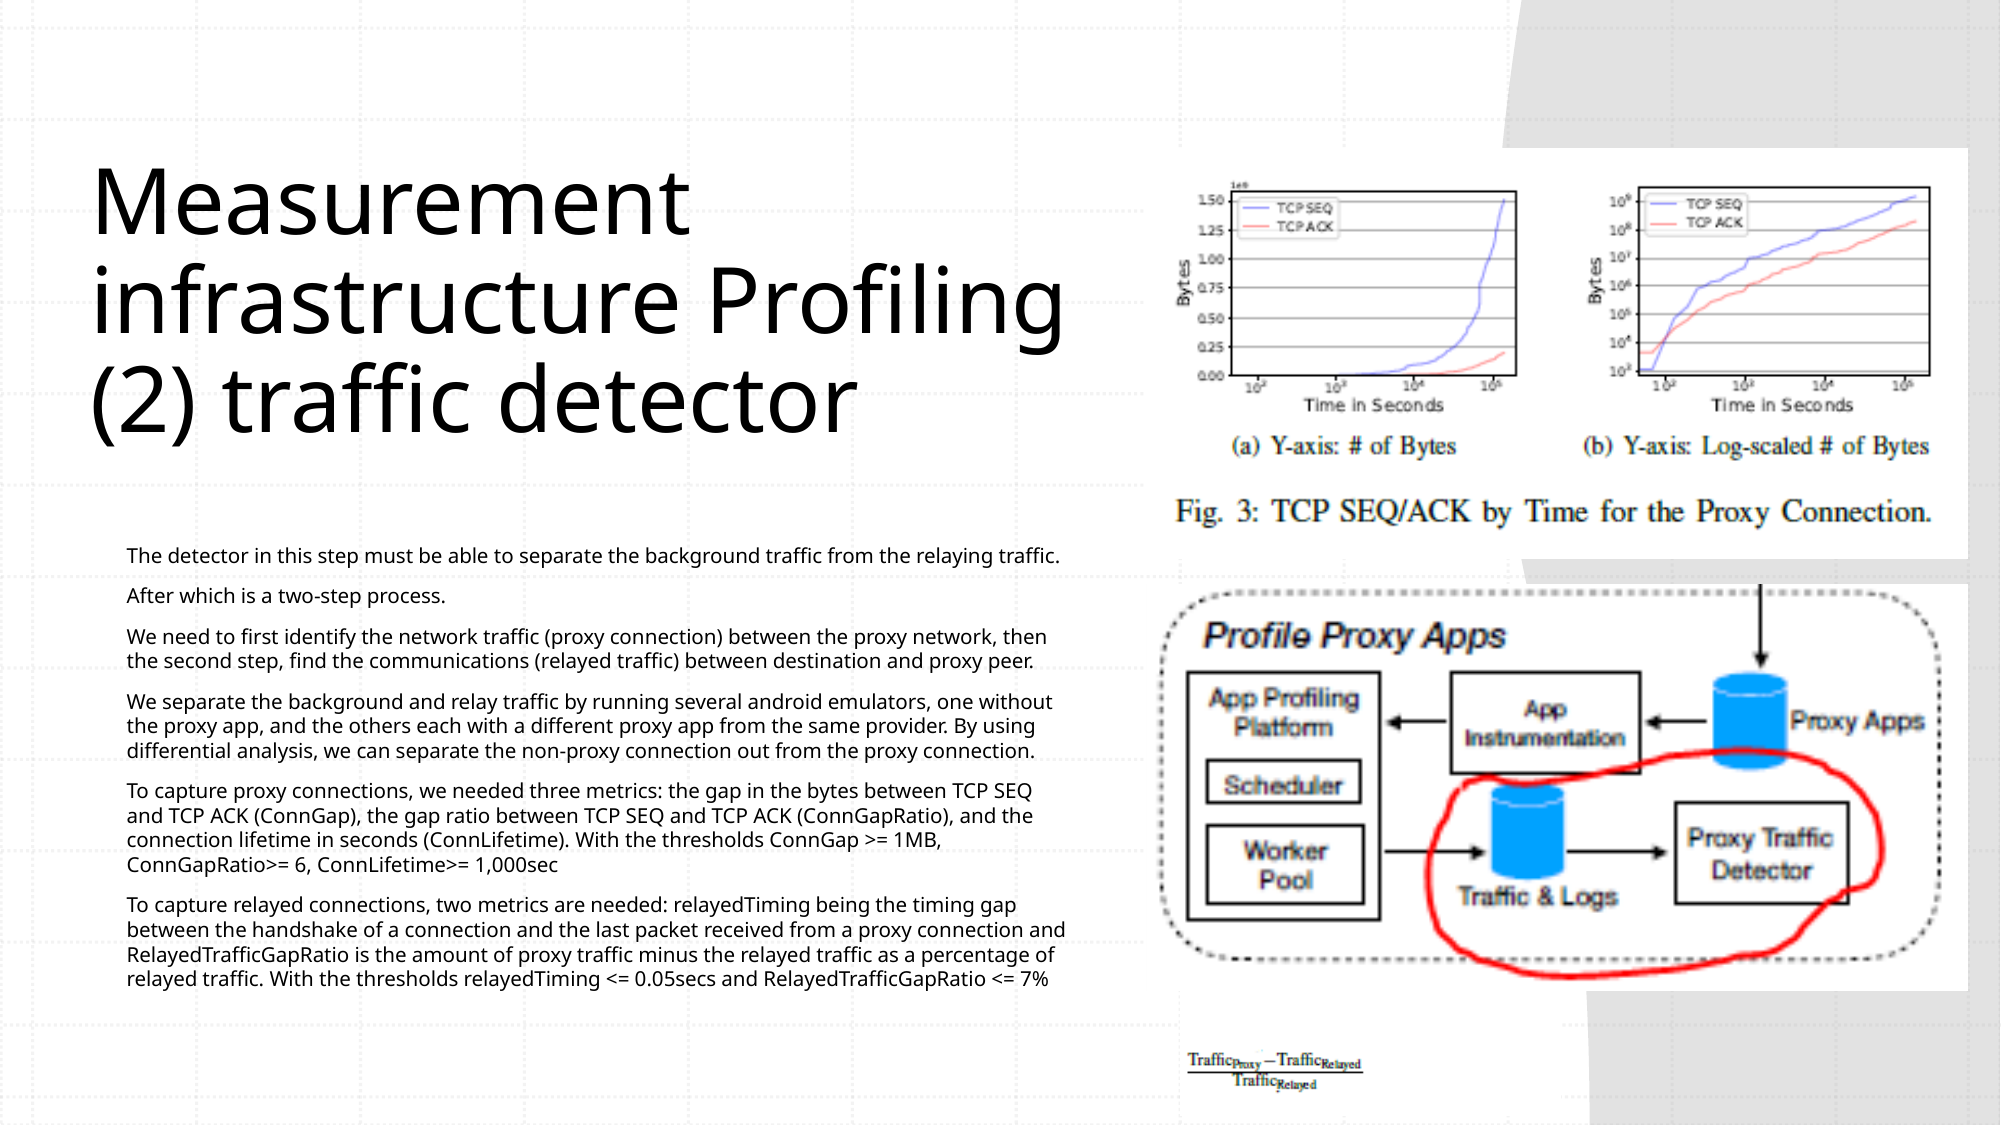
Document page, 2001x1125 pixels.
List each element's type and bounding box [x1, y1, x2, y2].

picture [1145, 148, 1968, 559]
picture [1145, 584, 1968, 1116]
text_box [0, 0, 2000, 1125]
